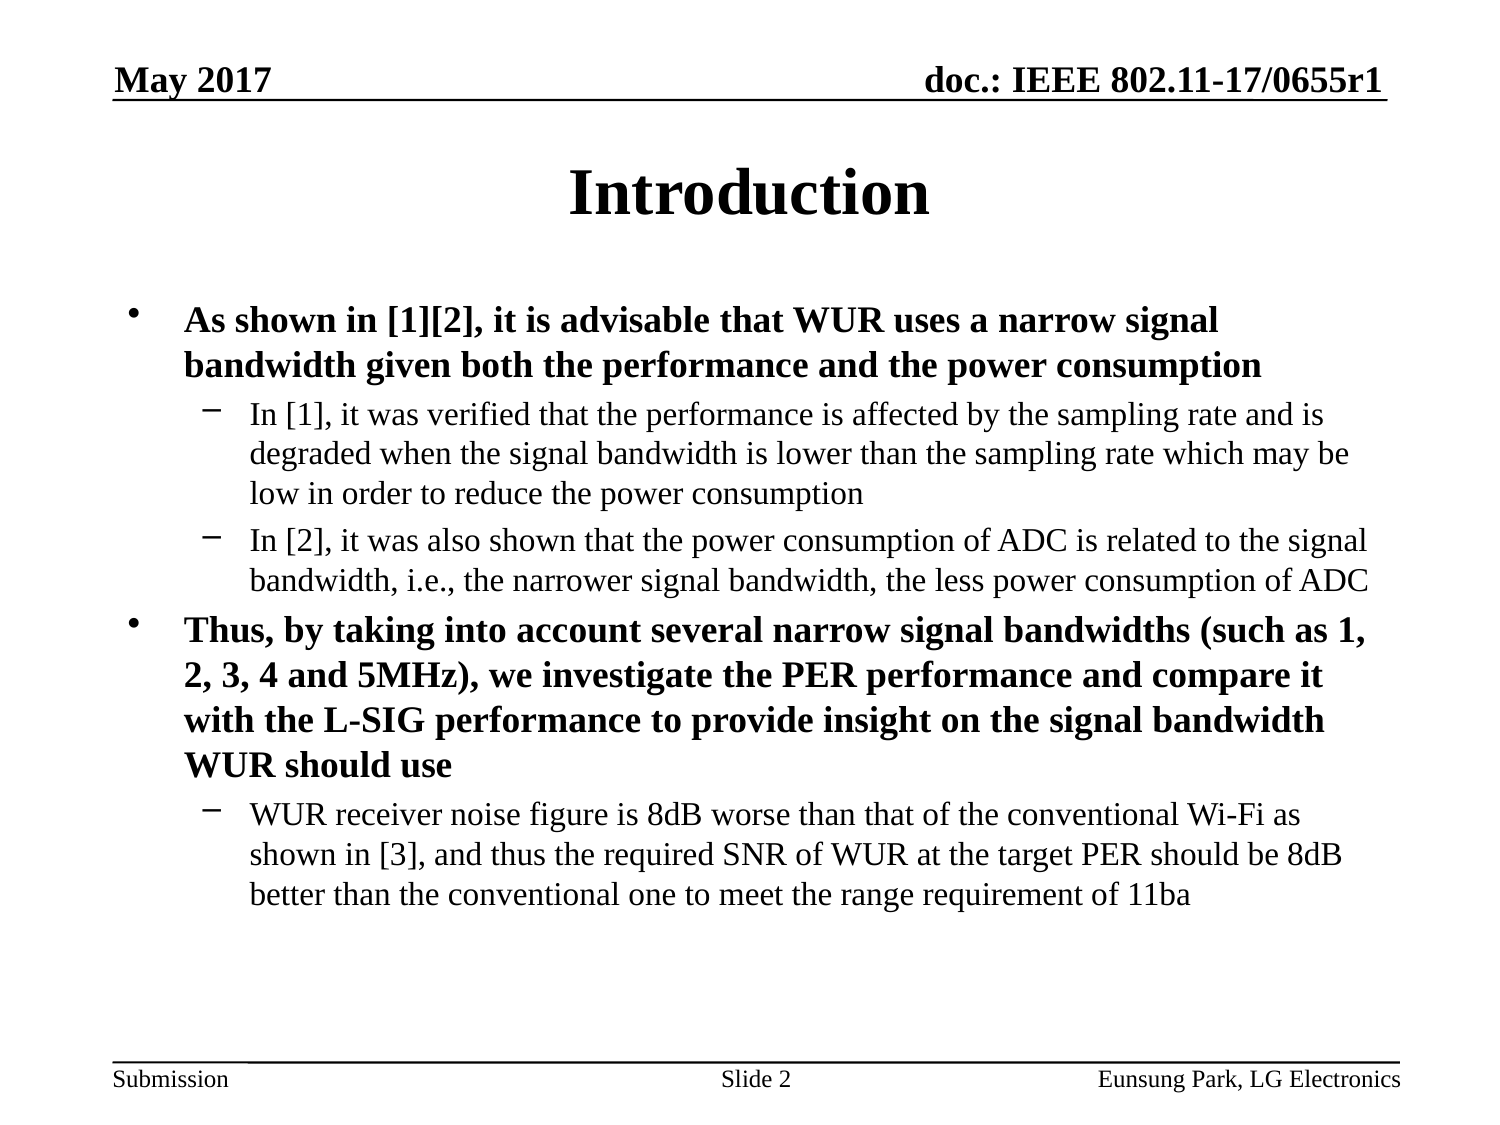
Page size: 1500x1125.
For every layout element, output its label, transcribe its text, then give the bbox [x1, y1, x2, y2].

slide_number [114, 54, 274, 101]
footer Eunsung Park, LG Electronics [1038, 1061, 1402, 1093]
title Introduction [112, 112, 1388, 263]
slide_number Slide 2 [712, 1061, 800, 1093]
list As shown in [1][2], it is advisable that WUR uses a narrow signal bandwidth given both the performance and the power consumption In [1], it was verified that the performance is affected by the sampling rate and is degraded when the signal bandwidth is lower than the sampling rate which may be low in order to reduce the power consumption In [2], it was also shown that the power consumption of ADC is related to the signal bandwidth, i.e., the narrower signal bandwidth, the less power consumption of ADC Thus, by taking into account several narrow signal bandwidths (such as 1, 2, 3, 4 and 5MHz), we investigate the PER performance and compare it with the L-SIG performance to provide insight on the signal bandwidth WUR should use WUR receiver noise figure is 8dB worse than that of the conventional Wi-Fi as shown in [3], and thus the required SNR of WUR at the target PER should be 8dB better than the conventional one to meet the range requirement of 11ba [112, 287, 1388, 1000]
